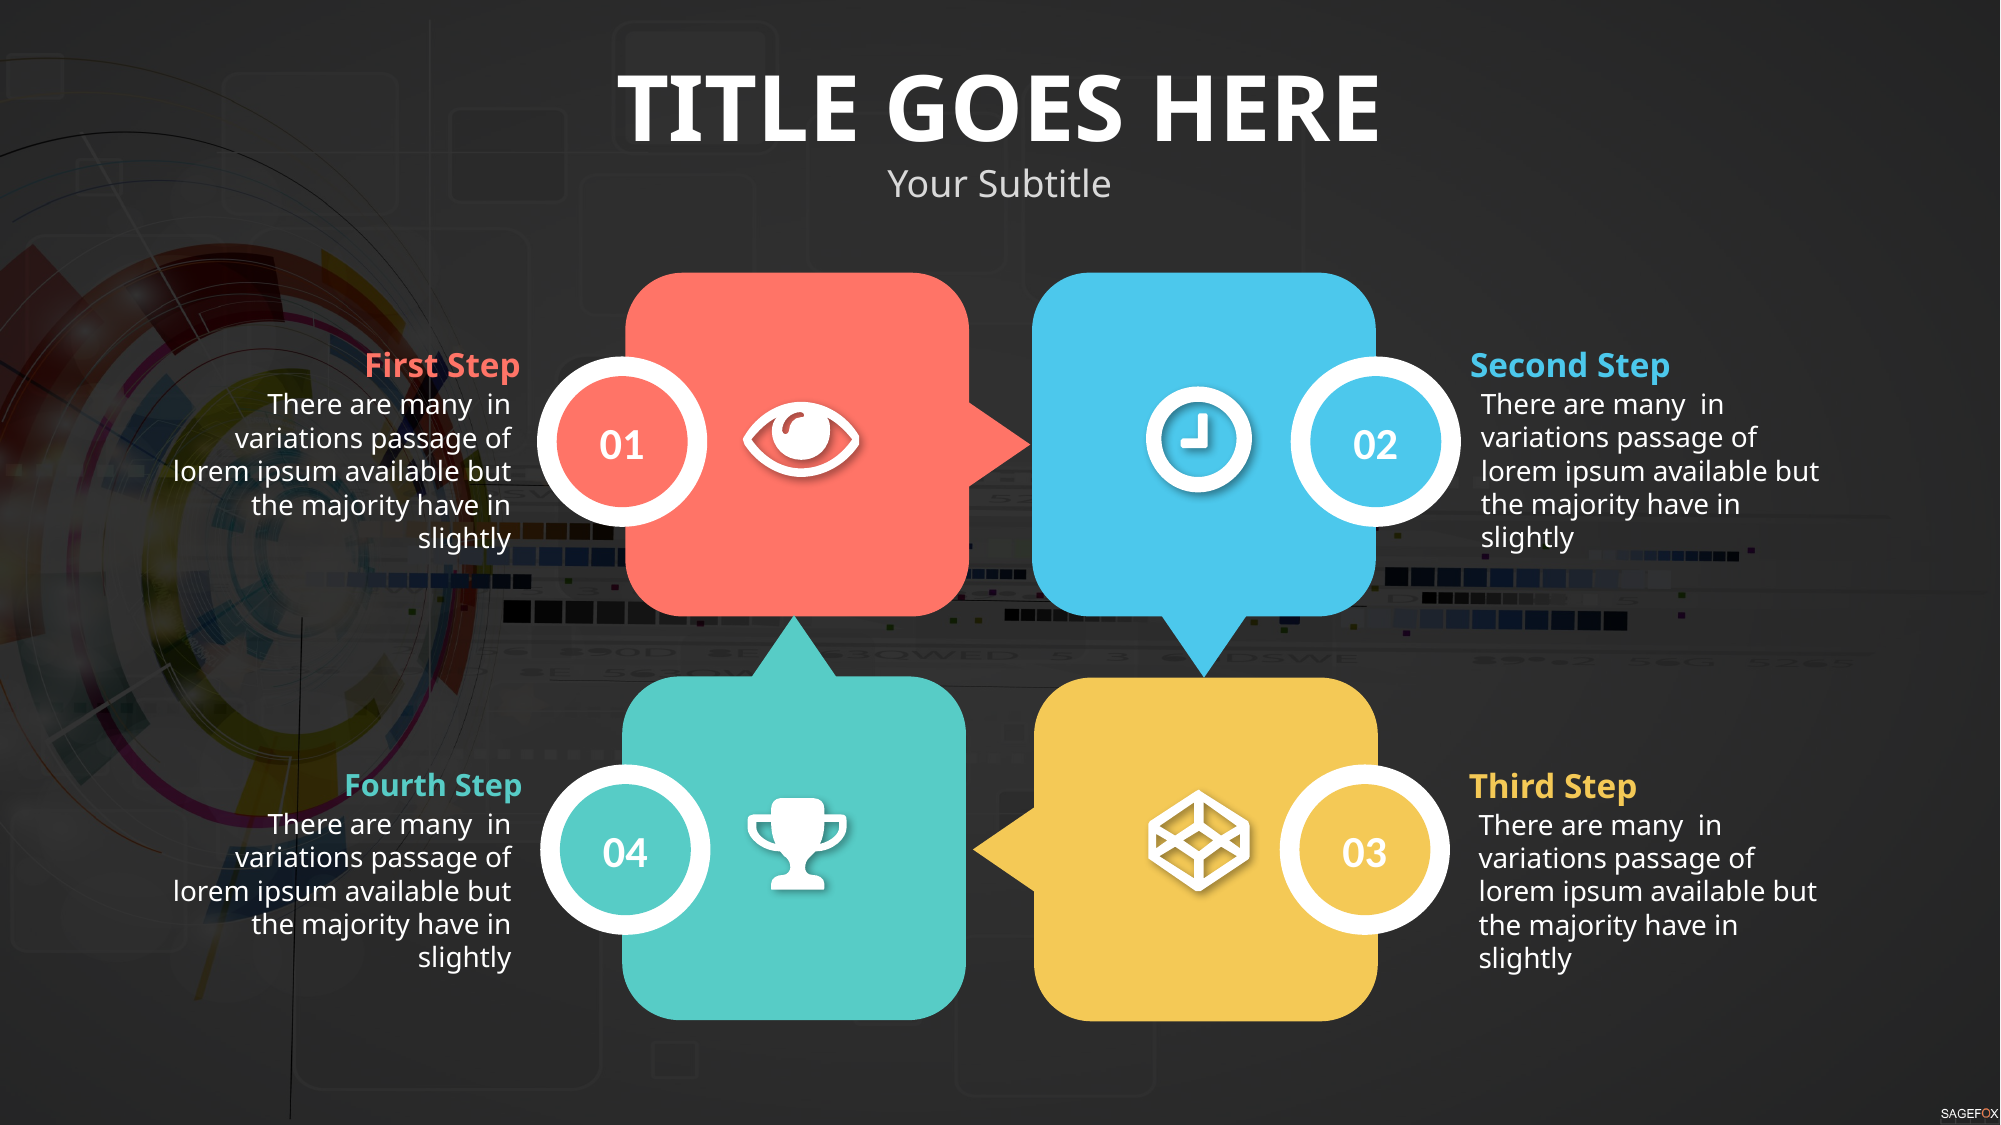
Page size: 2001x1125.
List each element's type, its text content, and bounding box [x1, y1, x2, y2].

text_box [540, 764, 711, 935]
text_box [1003, 646, 1348, 1052]
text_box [655, 242, 1000, 647]
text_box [537, 356, 708, 527]
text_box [1480, 343, 1832, 522]
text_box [158, 766, 512, 942]
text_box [156, 343, 512, 522]
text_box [1032, 272, 1376, 678]
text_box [622, 615, 966, 1021]
text_box TITLE GOES HERE Your Subtitle [548, 42, 1452, 212]
picture [0, 0, 2001, 1125]
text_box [1290, 356, 1461, 527]
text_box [1478, 765, 1819, 942]
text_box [1279, 764, 1450, 935]
